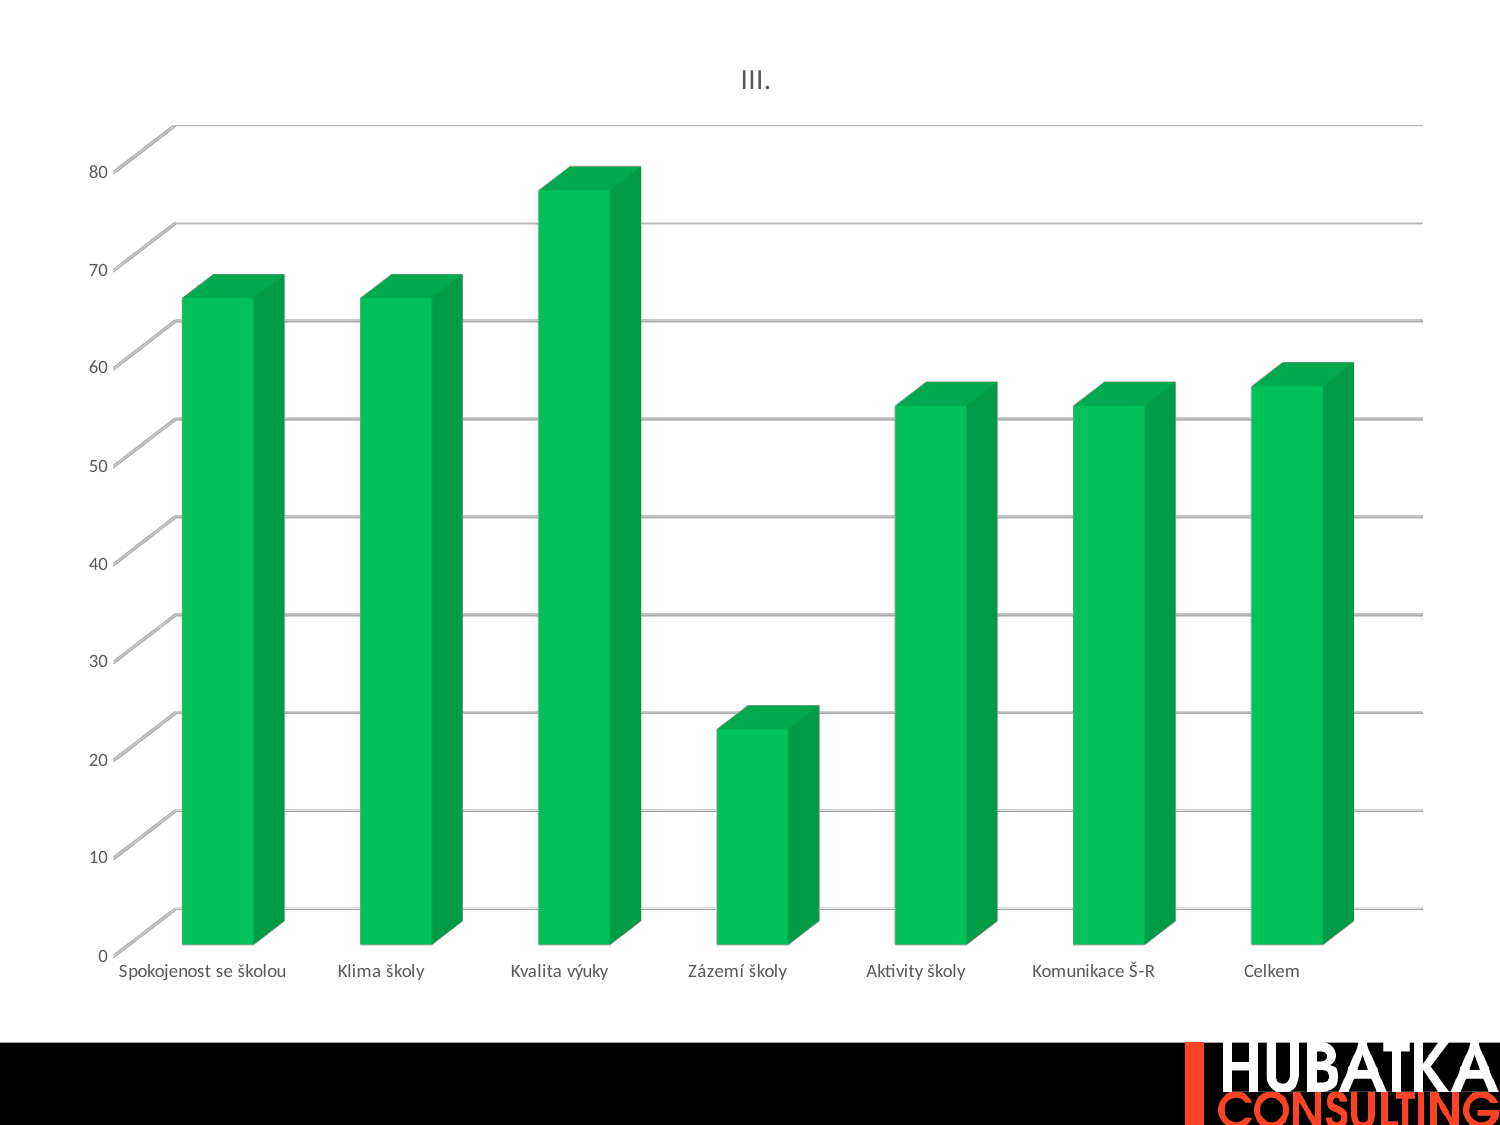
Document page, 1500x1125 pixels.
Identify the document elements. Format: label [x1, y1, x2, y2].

chart [44, 31, 1469, 1002]
picture [1185, 1042, 1500, 1125]
